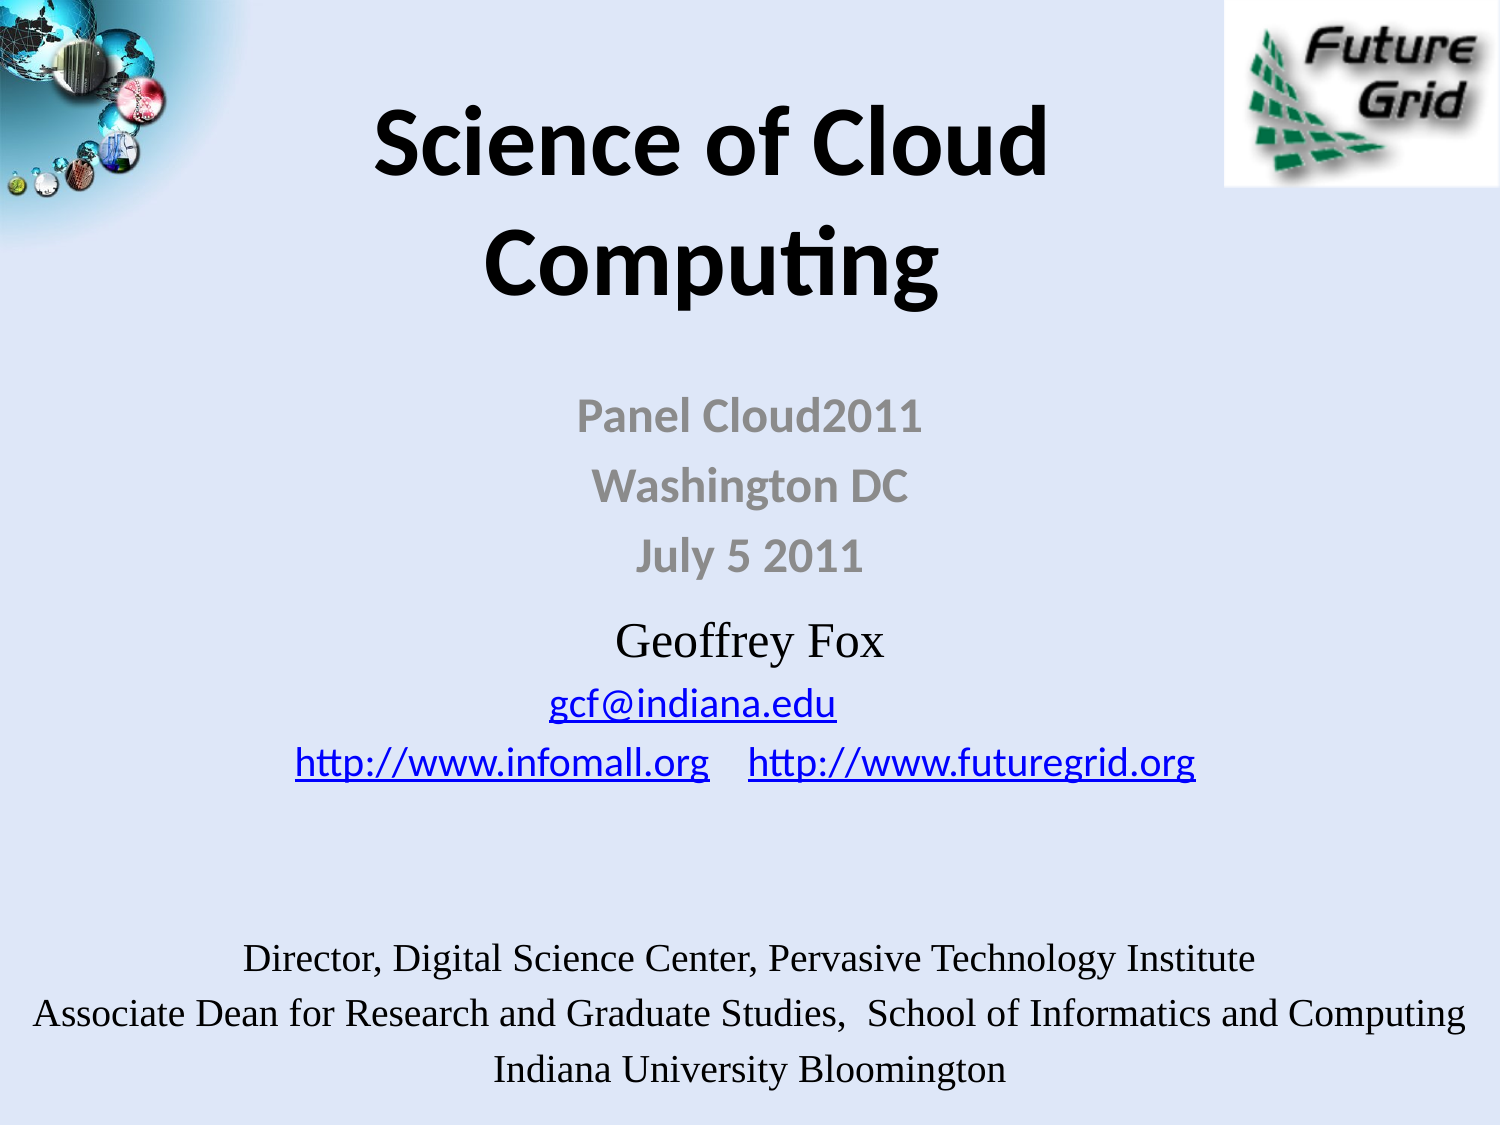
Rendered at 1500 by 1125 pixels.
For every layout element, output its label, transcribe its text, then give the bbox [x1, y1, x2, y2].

title Science of Cloud Computing [212, 75, 1213, 317]
picture [0, 0, 263, 253]
text_box Geoffrey Fox gcf@indiana.edu http://www.infomall.org http://www.futuregrid.org Director, Digital Science Center, Pervasive Technology Institute Associate Dean for Research and Graduate Studies, School of Informatics and Computing Indiana University Bloomington [0, 600, 1500, 1125]
picture [1224, 0, 1500, 188]
subtitle Panel Cloud2011 Washington DC July 5 2011 [0, 375, 1500, 600]
